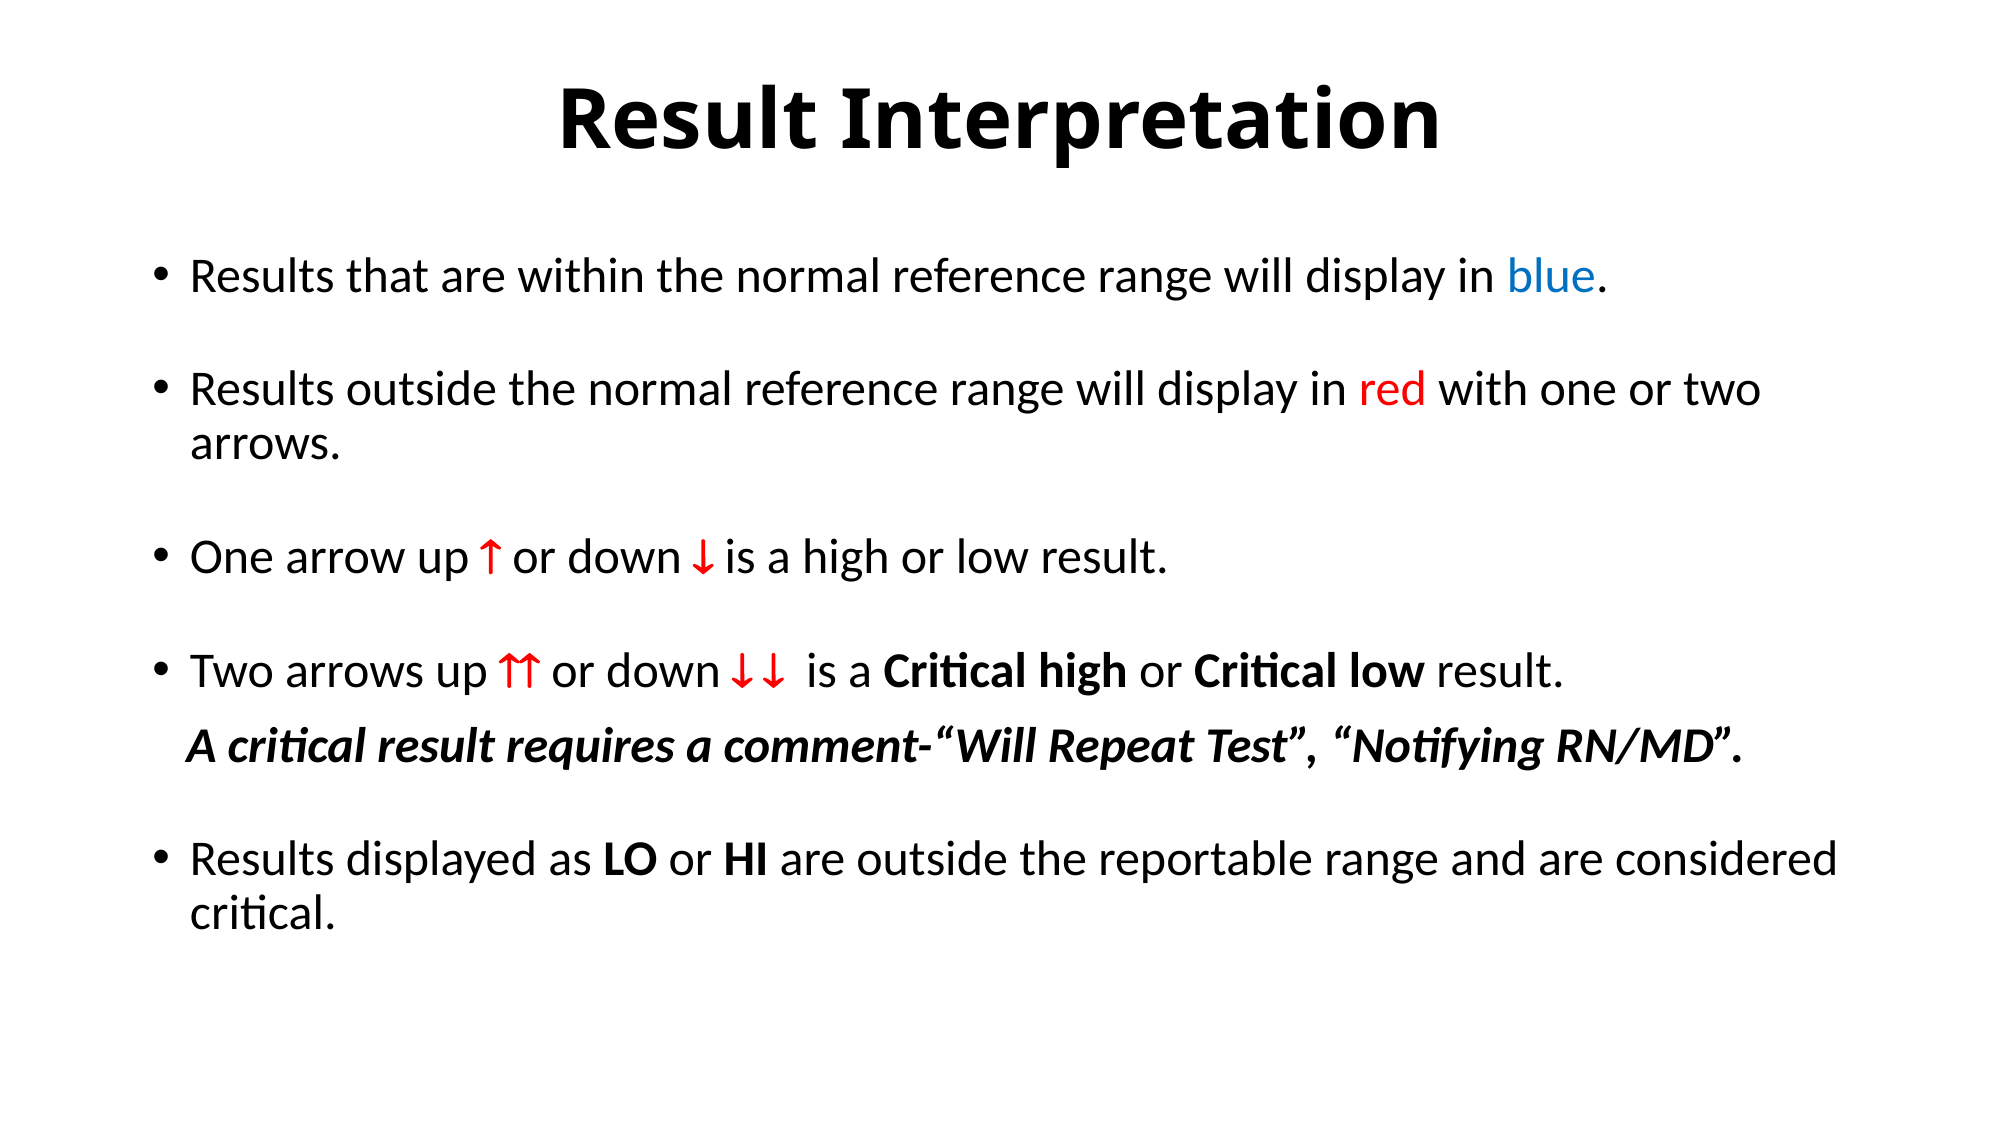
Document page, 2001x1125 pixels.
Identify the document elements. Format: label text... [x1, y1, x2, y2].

title Result Interpretation [137, 59, 1863, 183]
list Results that are within the normal reference range will display in blue. Results outside the normal reference range will display in red with one or two arrows. One arrow up  or down  is a high or low result. Two arrows up  or down   is a Critical high or Critical low result. A critical result requires a comment-“Will Repeat Test”, “Notifying RN/MD”. Results displayed as LO or HI are outside the reportable range and are considered critical. [137, 241, 1863, 1014]
